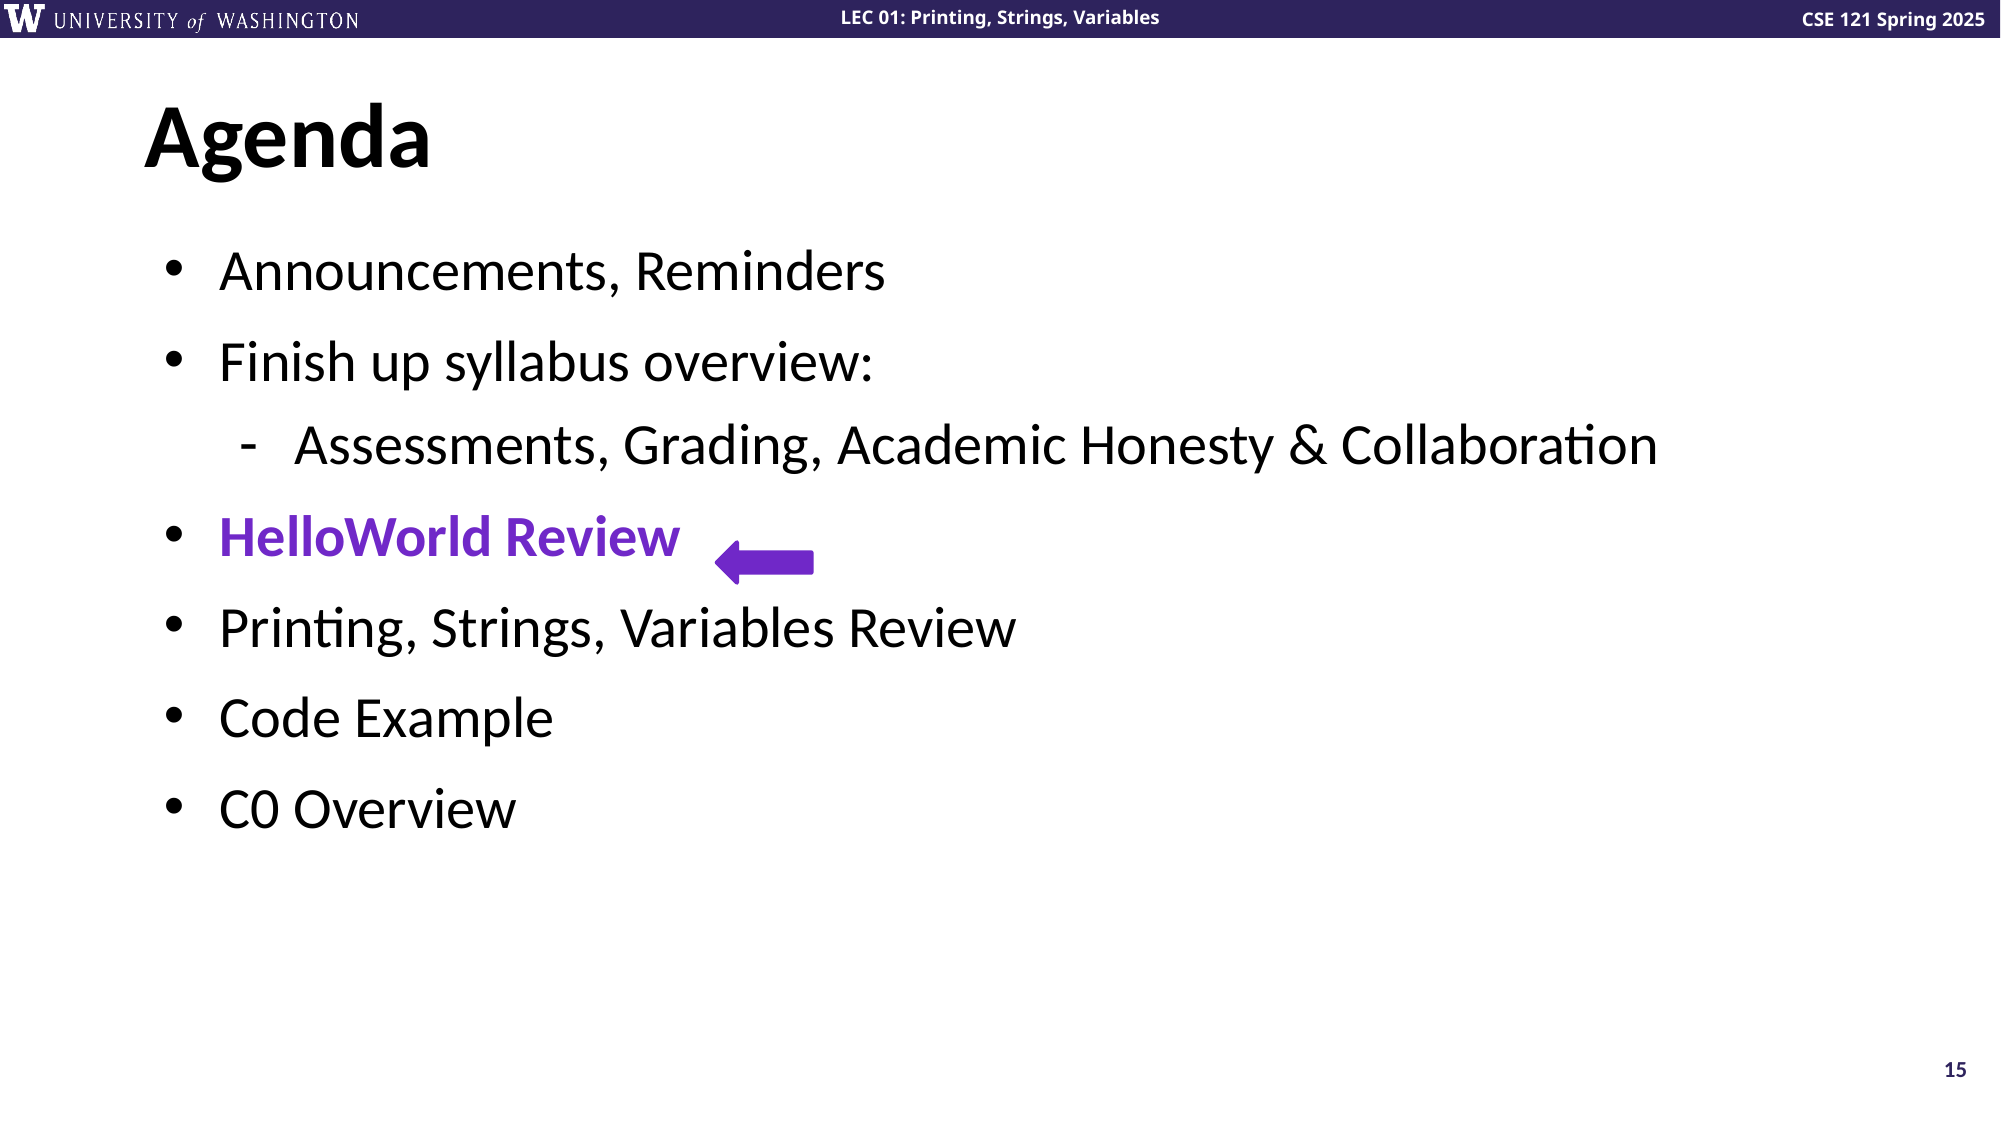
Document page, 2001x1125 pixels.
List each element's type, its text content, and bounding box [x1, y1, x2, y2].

title Agenda [137, 74, 1863, 200]
slide_number 15 [1934, 1047, 1975, 1090]
text_box [714, 540, 814, 585]
picture [4, 4, 358, 33]
list Announcements, Reminders Finish up syllabus overview: Assessments, Grading, Academic Honesty & Collaboration HelloWorld Review Printing, Strings, Variables Review Code Example C0 Overview [137, 224, 1863, 1014]
